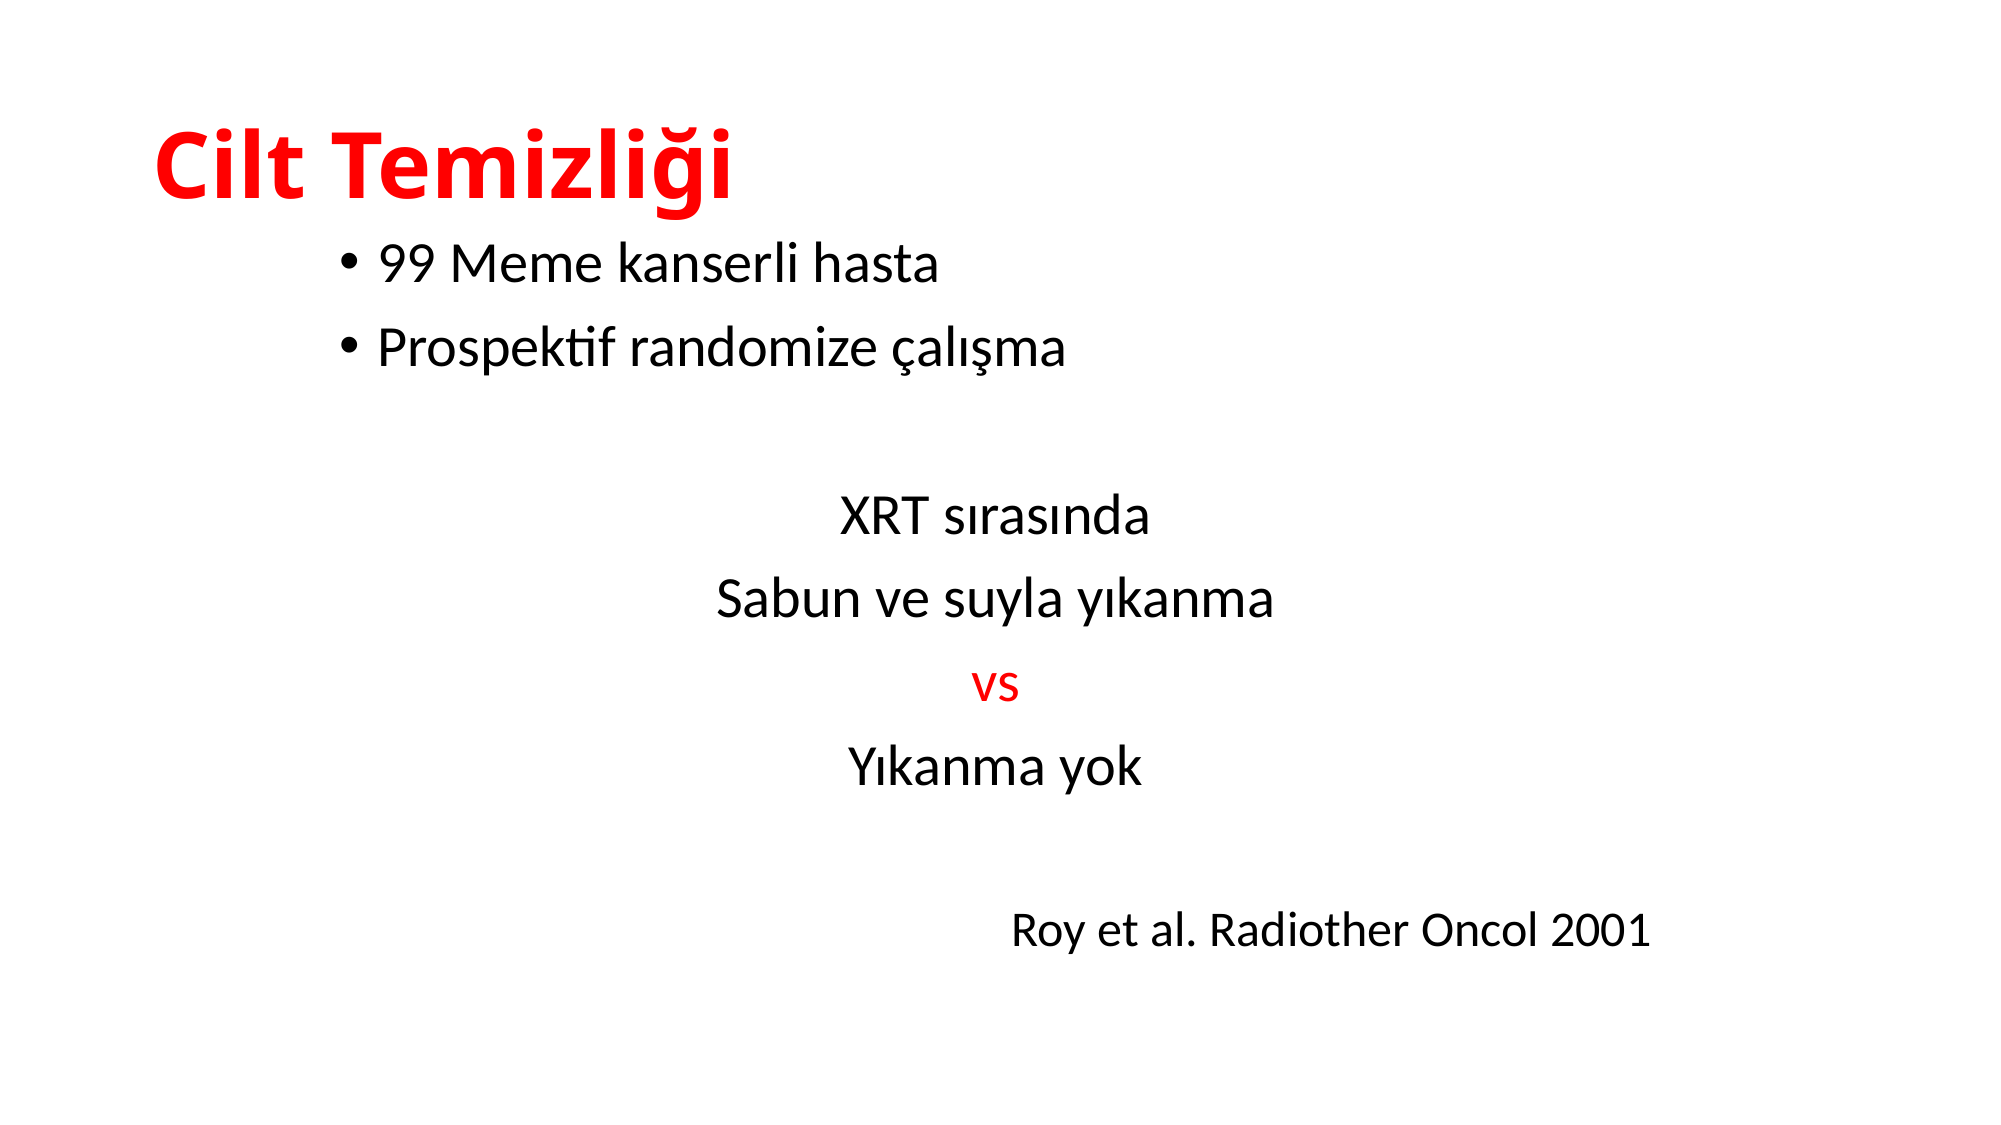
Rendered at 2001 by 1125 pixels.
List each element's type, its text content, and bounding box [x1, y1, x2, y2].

title Cilt Temizliği [137, 59, 1863, 278]
list 99 Meme kanserli hasta Prospektif randomize çalışma XRT sırasında Sabun ve suyla yıkanma vs Yıkanma yok Roy et al. Radiother Oncol 2001 [324, 224, 1667, 1038]
